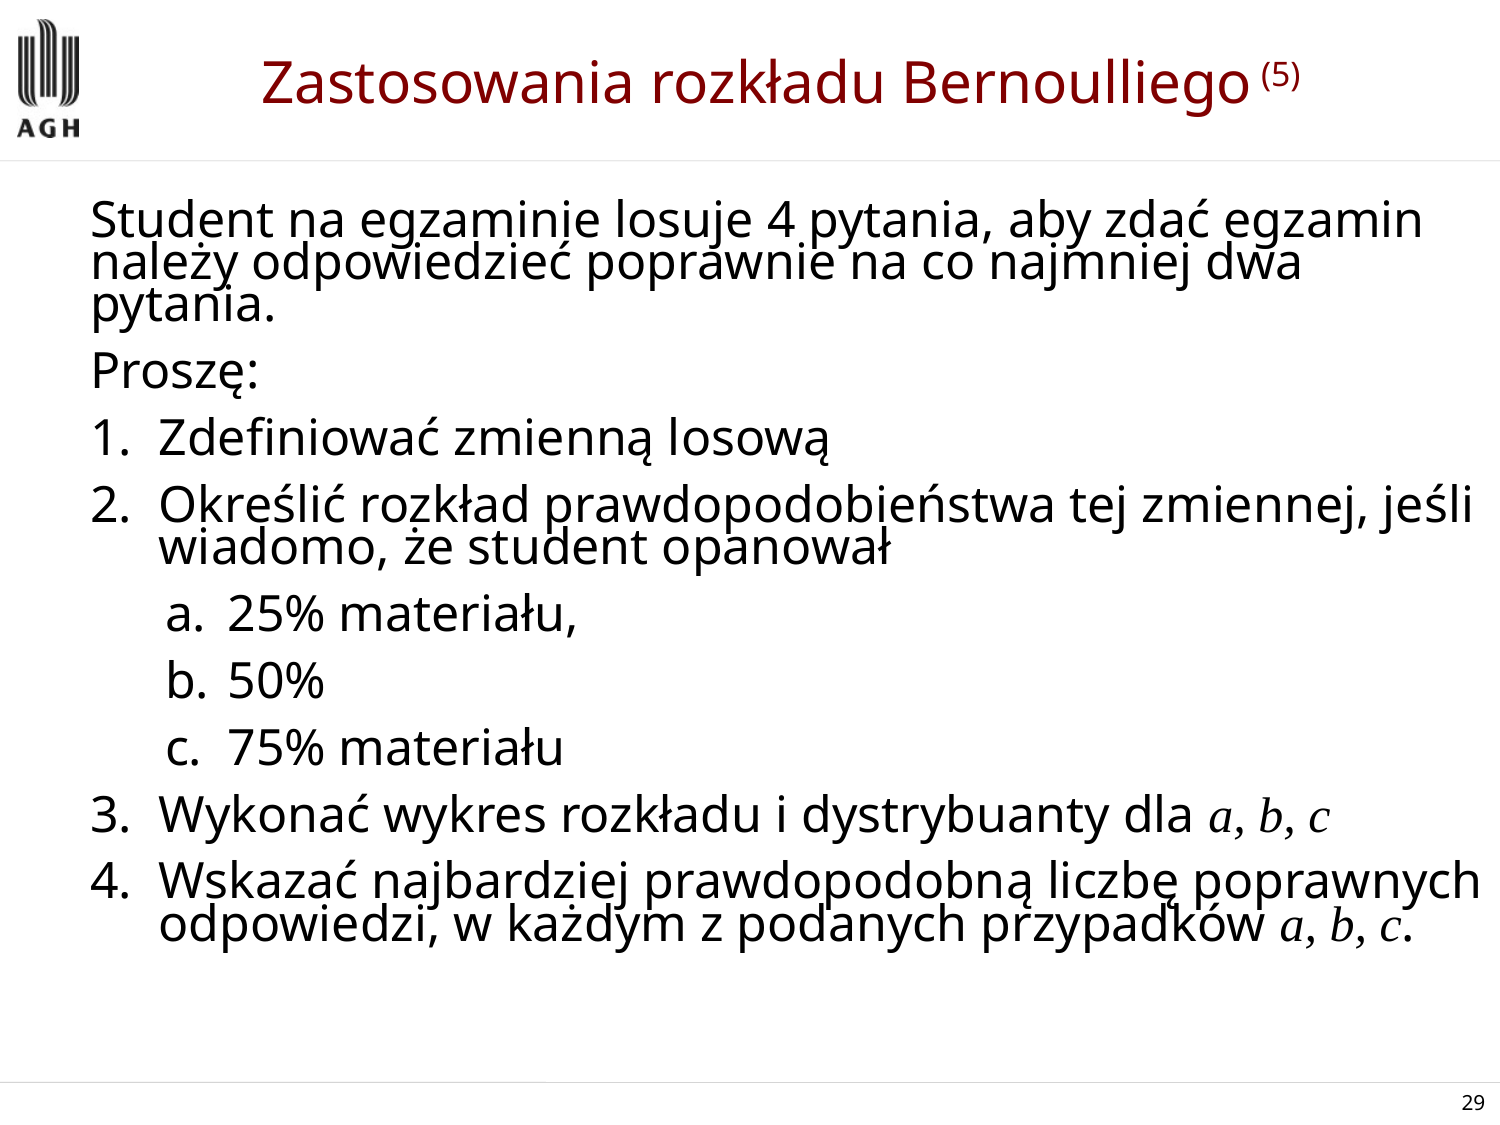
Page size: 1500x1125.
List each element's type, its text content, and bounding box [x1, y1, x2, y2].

list Student na egzaminie losuje 4 pytania, aby zdać egzamin należy odpowiedzieć poprawnie na co najmniej dwa pytania. Proszę: Zdefiniować zmienną losową Określić rozkład prawdopodobieństwa tej zmiennej, jeśli wiadomo, że student opanował 25% materiału, 50% 75% materiału Wykonać wykres rozkładu i dystrybuanty dla a, b, c Wskazać najbardziej prawdopodobną liczbę poprawnych odpowiedzi, w każdym z podanych przypadków a, b, c. [0, 196, 1500, 1055]
text_box Zastosowania rozkładu Bernoulliego (5) [182, 0, 1379, 161]
picture [17, 19, 79, 138]
